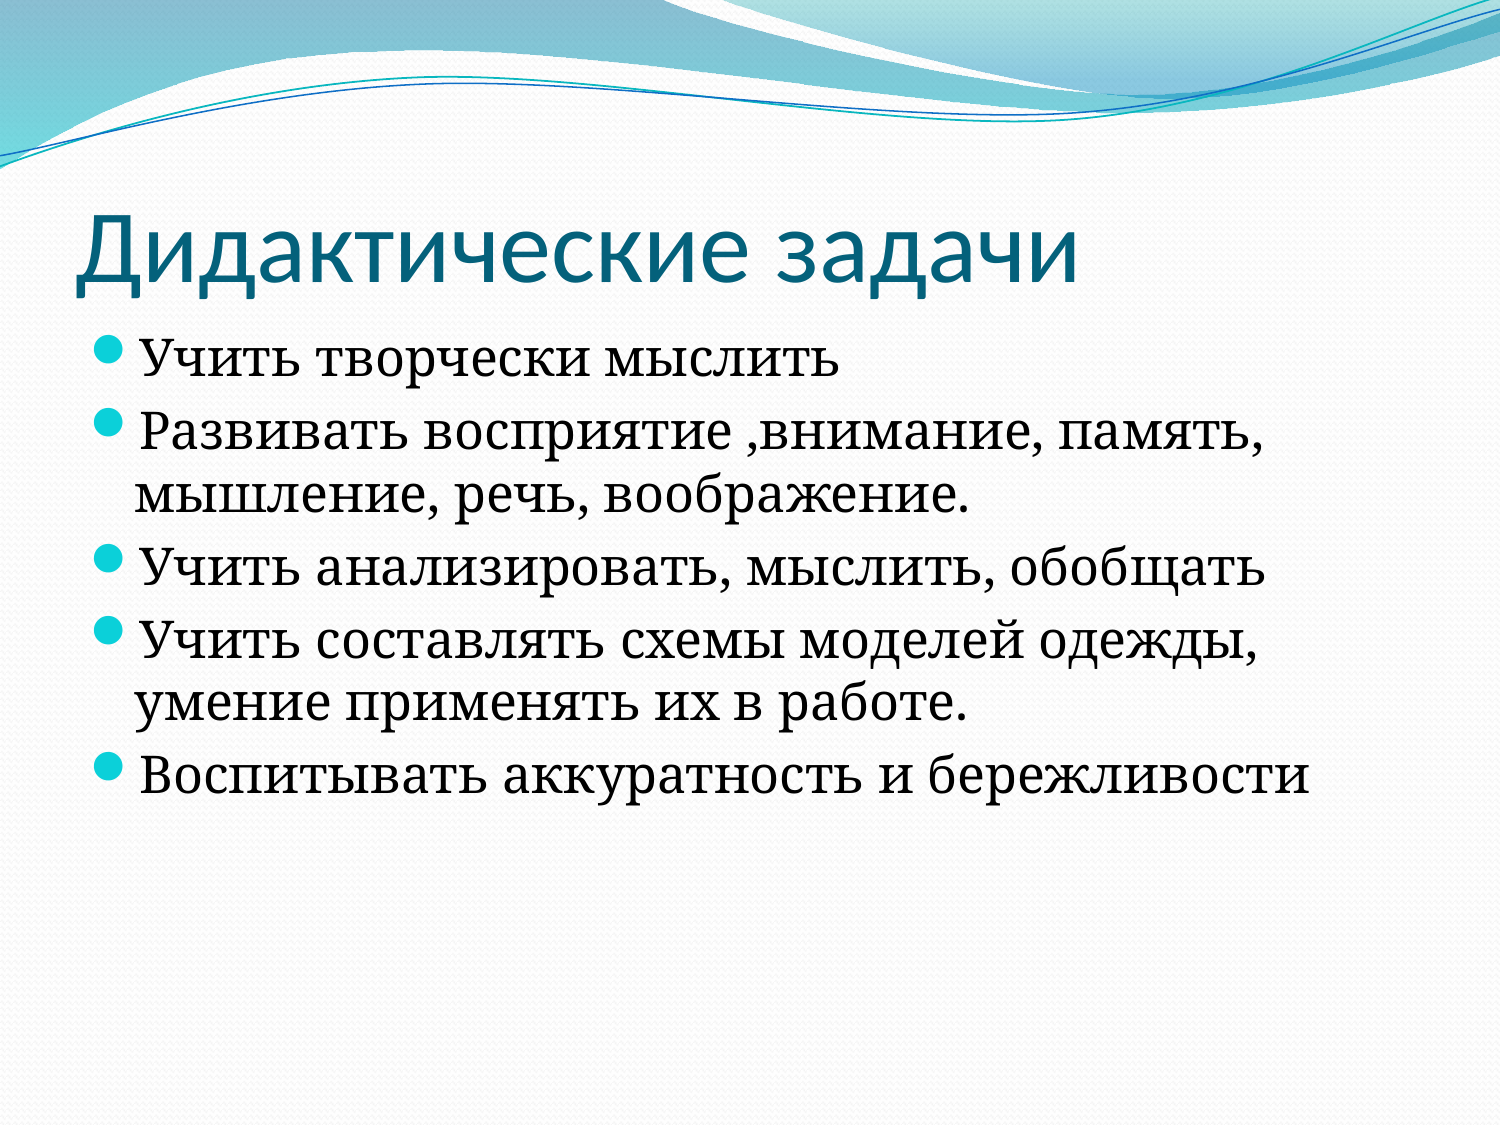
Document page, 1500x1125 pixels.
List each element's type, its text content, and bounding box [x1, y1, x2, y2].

list Учить творчески мыслить Развивать восприятие ,внимание, память, мышление, речь, воображение. Учить анализировать, мыслить, обобщать Учить составлять схемы моделей одежды, умение применять их в работе. Воспитывать аккуратность и бережливости [75, 317, 1425, 1038]
title Дидактические задачи [75, 115, 1425, 303]
